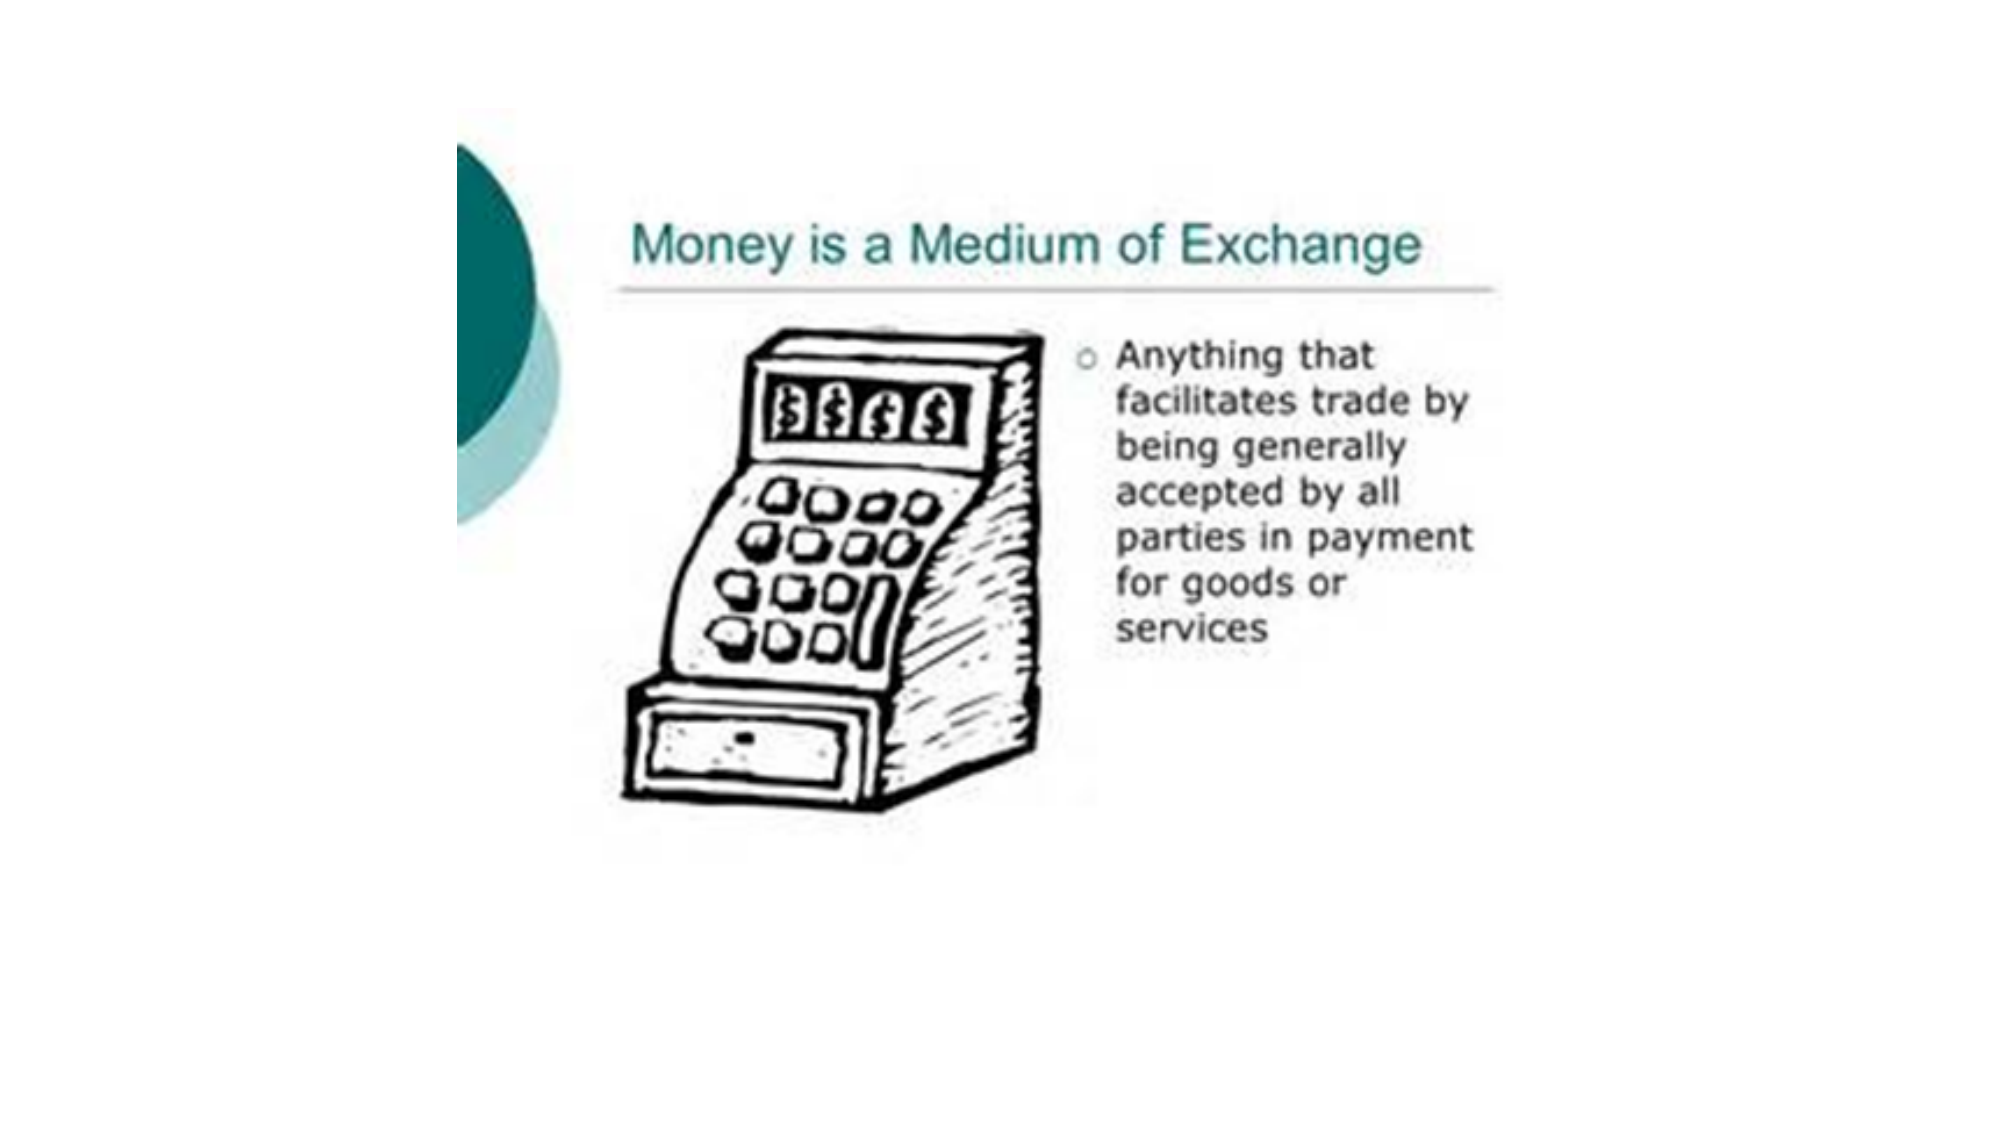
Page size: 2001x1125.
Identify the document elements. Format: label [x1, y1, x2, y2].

picture [457, 108, 1547, 926]
